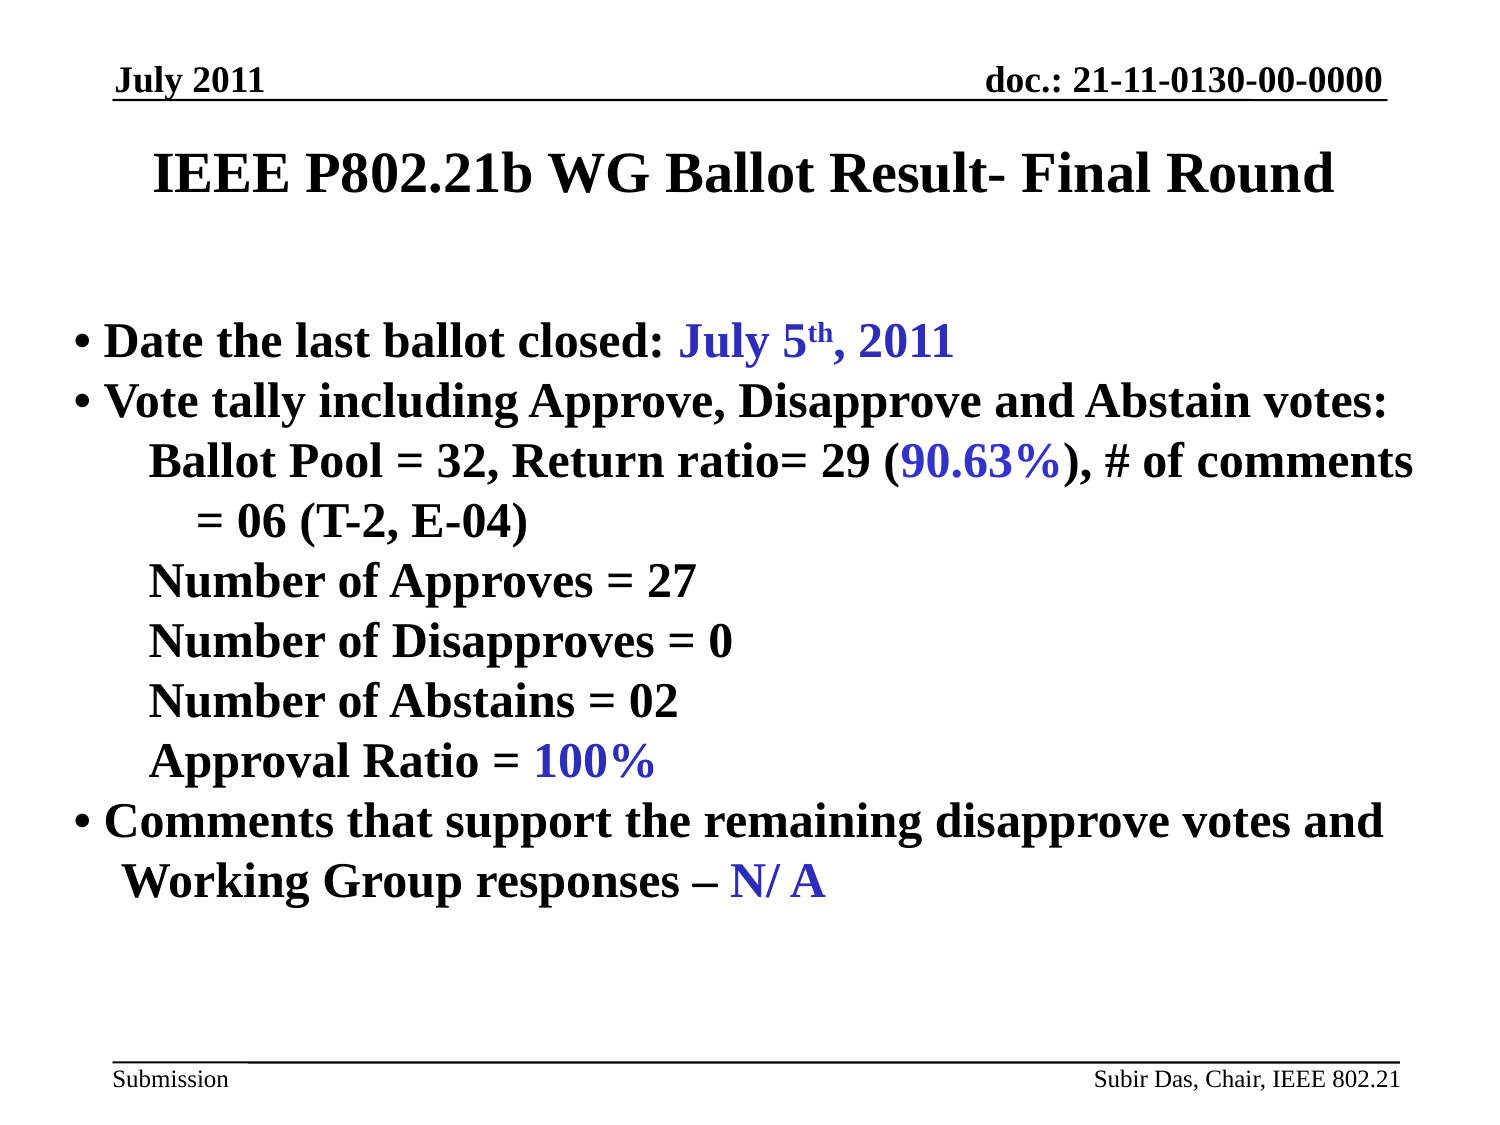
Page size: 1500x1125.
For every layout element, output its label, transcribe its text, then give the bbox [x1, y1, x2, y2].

title IEEE P802.21b WG Ballot Result- Final Round [37, 99, 1451, 238]
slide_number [114, 54, 268, 101]
footer Subir Das, Chair, IEEE 802.21 [1089, 1061, 1402, 1093]
text_box • Date the last ballot closed: July 5th, 2011 • Vote tally including Approve, Disapprove and Abstain votes: Ballot Pool = 32, Return ratio= 29 (90.63%), # of comments = 06 (T-2, E-04) Number of Approves = 27 Number of Disapproves = 0 Number of Abstains = 02 Approval Ratio = 100% • Comments that support the remaining disapprove votes and Working Group responses – N/ A [50, 299, 1450, 915]
